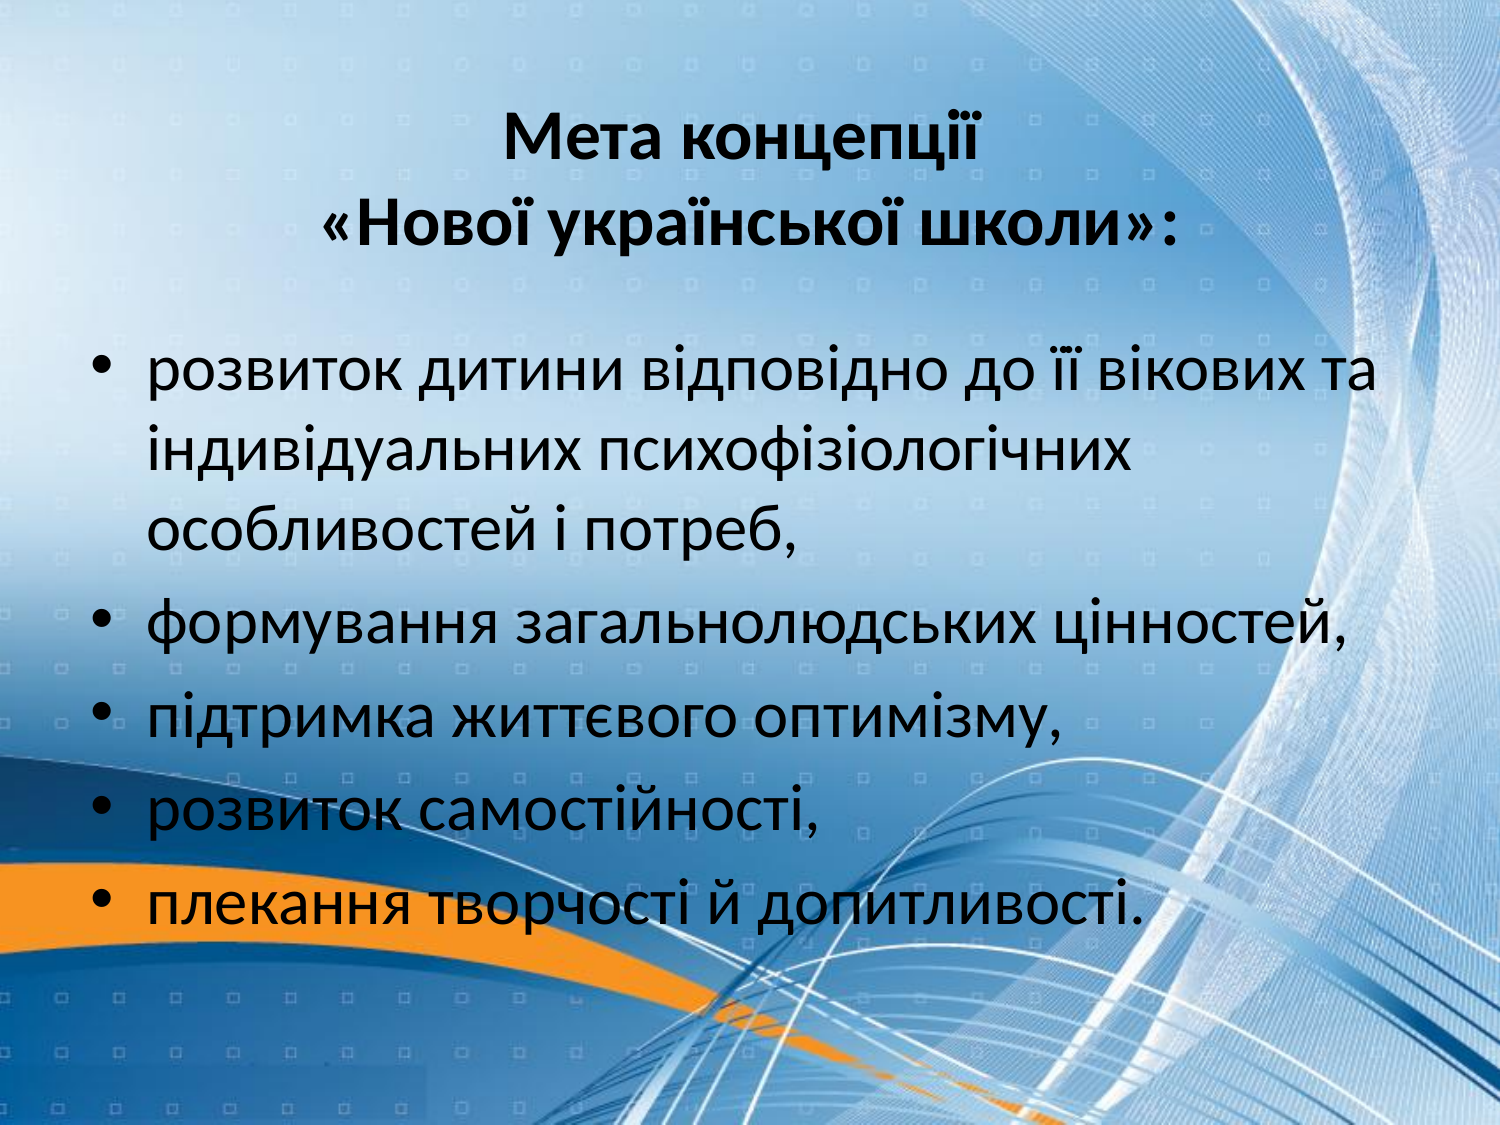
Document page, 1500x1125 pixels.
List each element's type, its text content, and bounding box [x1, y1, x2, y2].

picture [0, 0, 1500, 1125]
title Мета концепції «Нової української школи»: [75, 79, 1425, 268]
list розвиток дитини відповідно до її вікових та індивідуальних психофізіологічних особливостей і потреб, формування загальнолюдських цінностей, підтримка життєвого оптимізму, розвиток самостійності, плекання творчості й допитливості. [75, 316, 1425, 1059]
